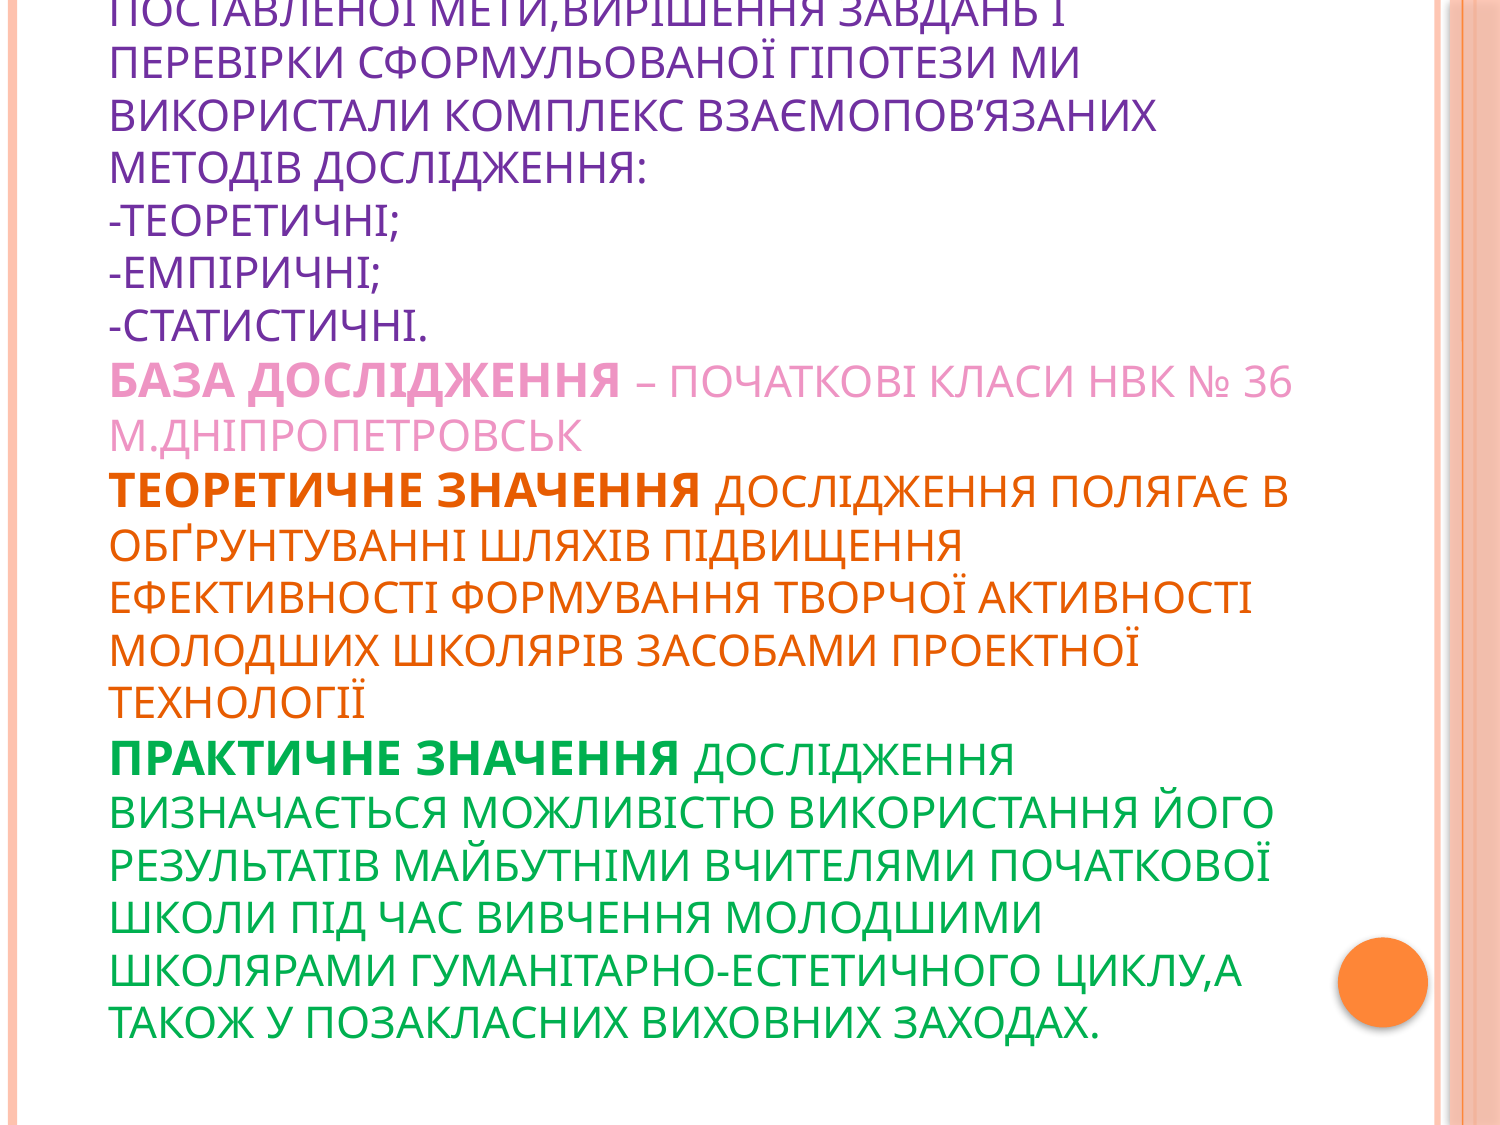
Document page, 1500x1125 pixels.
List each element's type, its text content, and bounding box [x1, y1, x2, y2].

title Методи дослідження. Для досягнення поставленої мети,вирішення завдань і перевірки сформульованої гіпотези ми використали комплекс взаємопов’язаних методів дослідження: -теоретичні; -емпіричні; -статистичні. База дослідження – початкові класи НВК № 36 м.Дніпропетровськ Теоретичне значення дослідження полягає в обґрунтуванні шляхів підвищення ефективності формування творчої активності молодших школярів засобами проектної технології Практичне значення дослідження визначається можливістю використання його результатів майбутніми вчителями початкової школи під час вивчення молодшими школярами гуманітарно-естетичного циклу,а також у позакласних виховних заходах. [93, 0, 1319, 1055]
